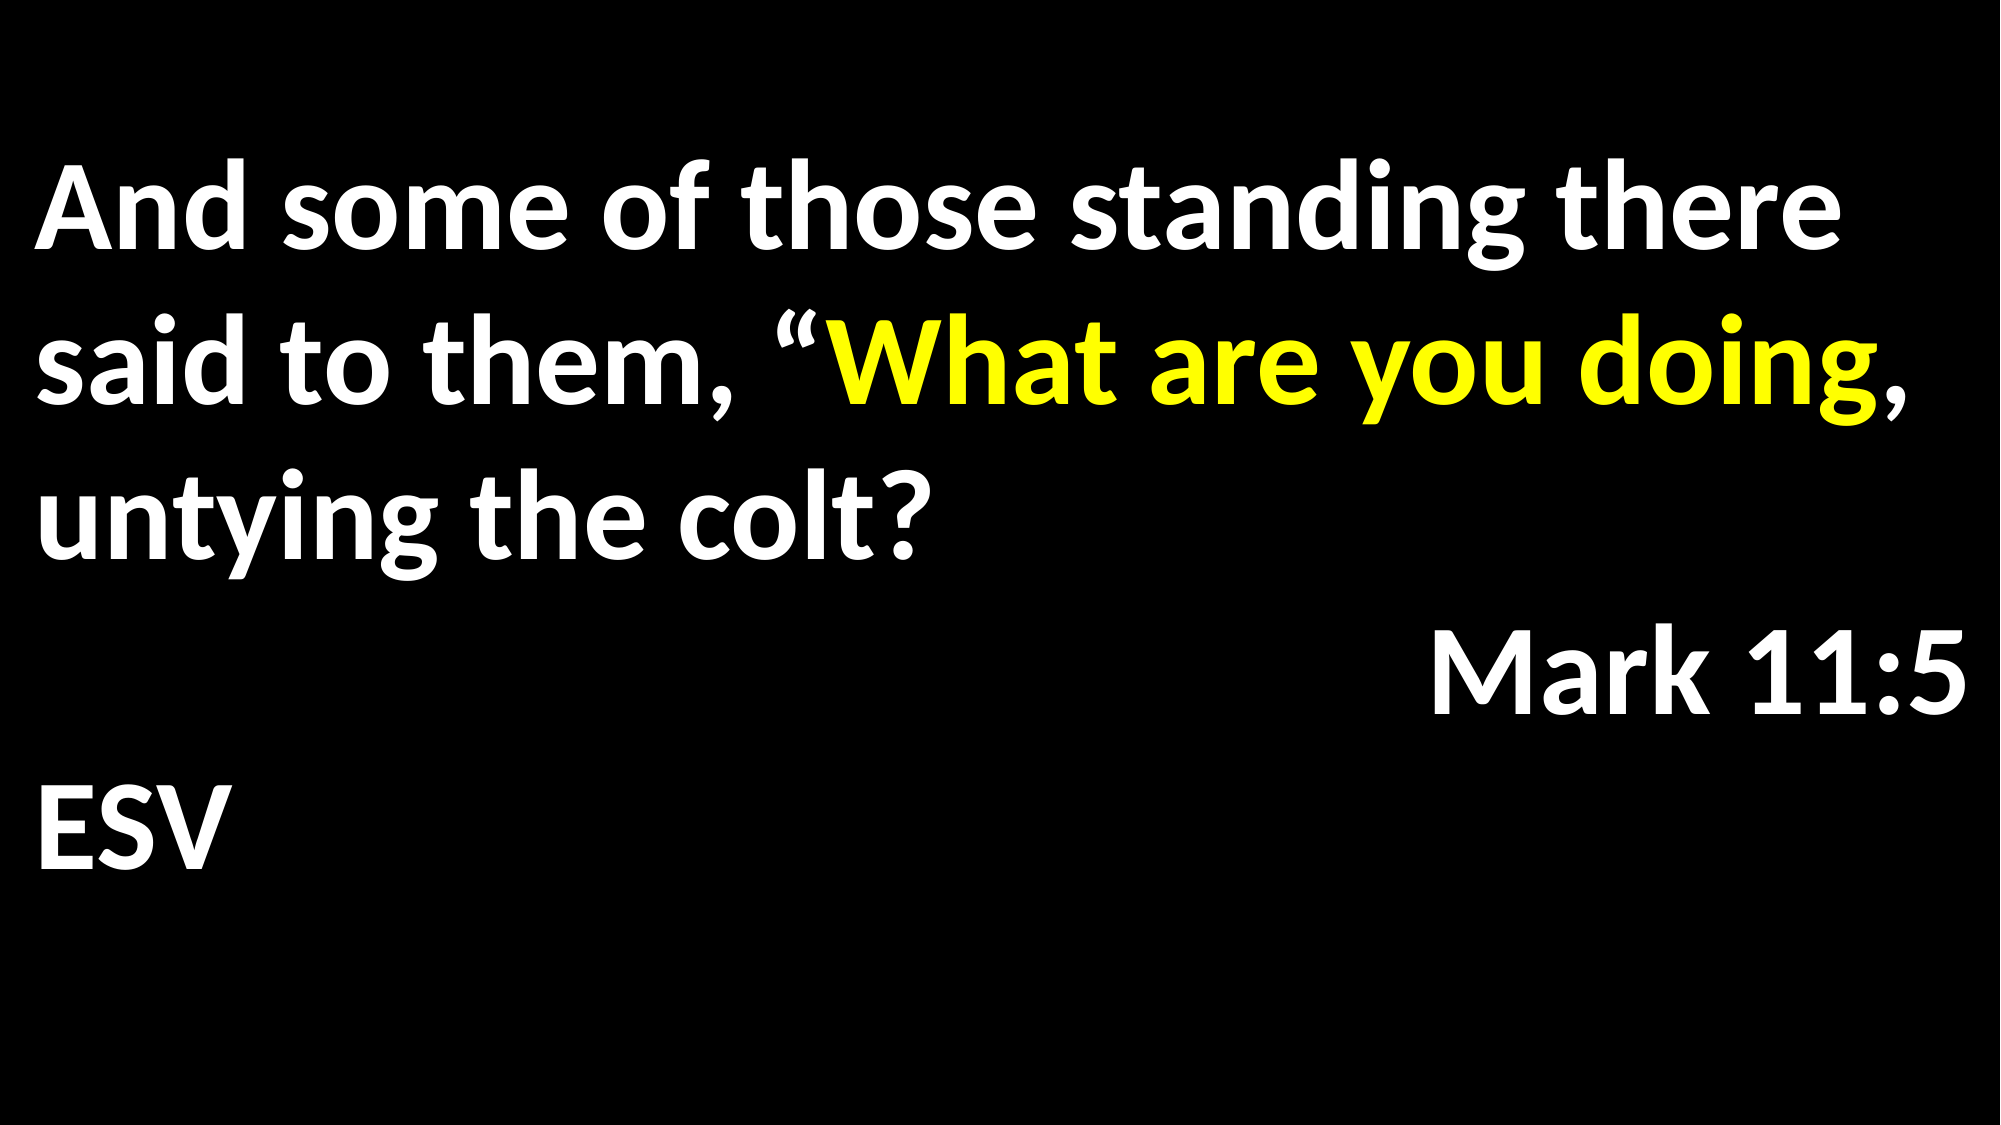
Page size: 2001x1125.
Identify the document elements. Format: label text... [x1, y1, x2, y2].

list And some of those standing there said to them, “What are you doing, untying the colt? Mark 11:5 ESV [0, 0, 2000, 1098]
